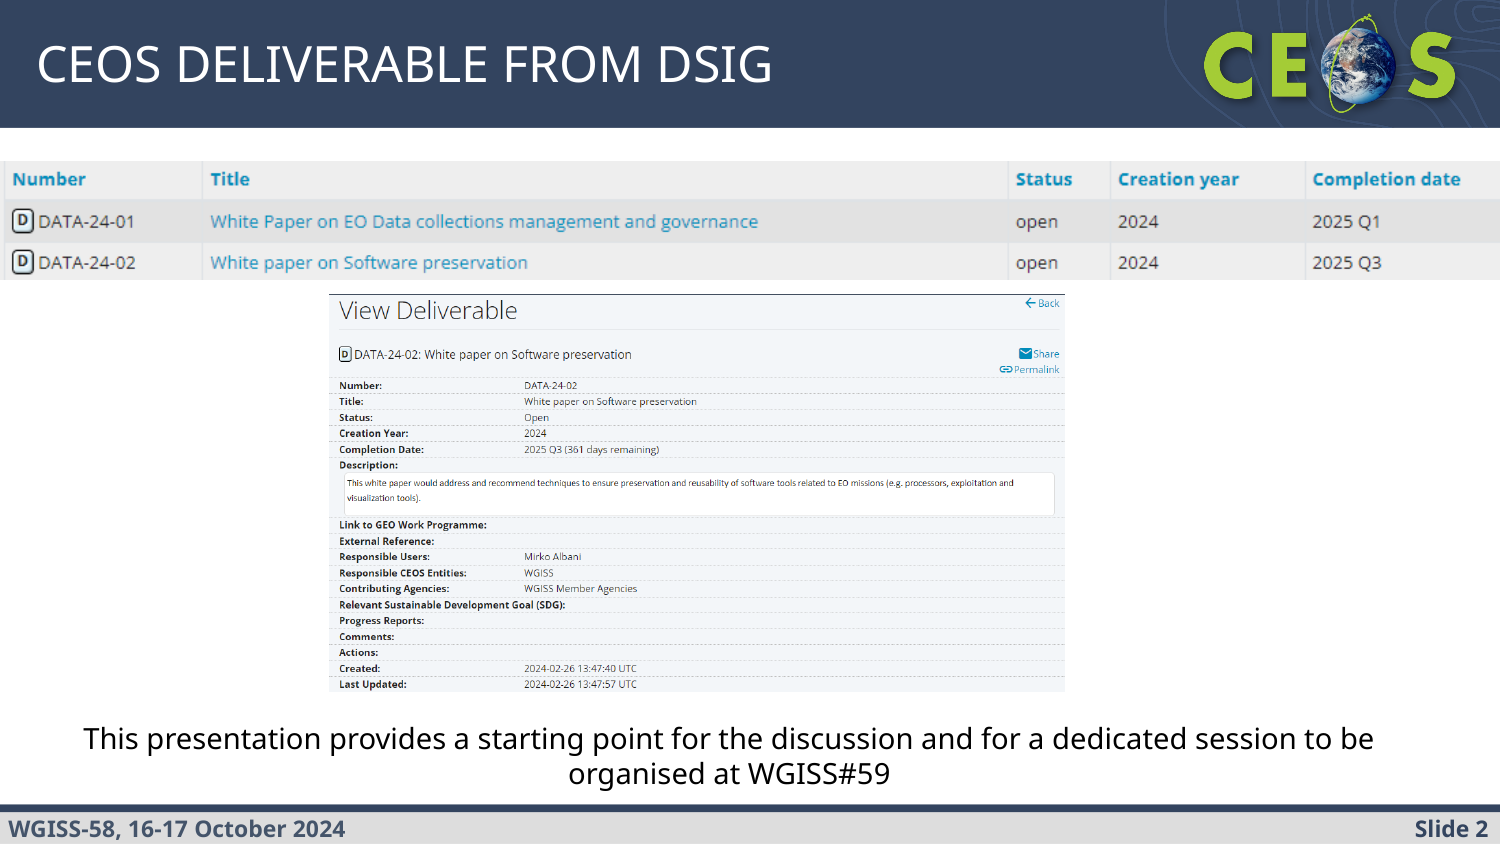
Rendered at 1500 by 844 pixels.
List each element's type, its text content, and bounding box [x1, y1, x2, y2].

picture [329, 294, 1065, 692]
picture [0, 161, 1500, 281]
picture [1204, 13, 1455, 113]
title CEOS DELIVERABLE FROM DSIG [25, 33, 1181, 130]
text_box This presentation provides a starting point for the discussion and for a dedicated session to be organised at WGISS#59 [61, 713, 1398, 798]
